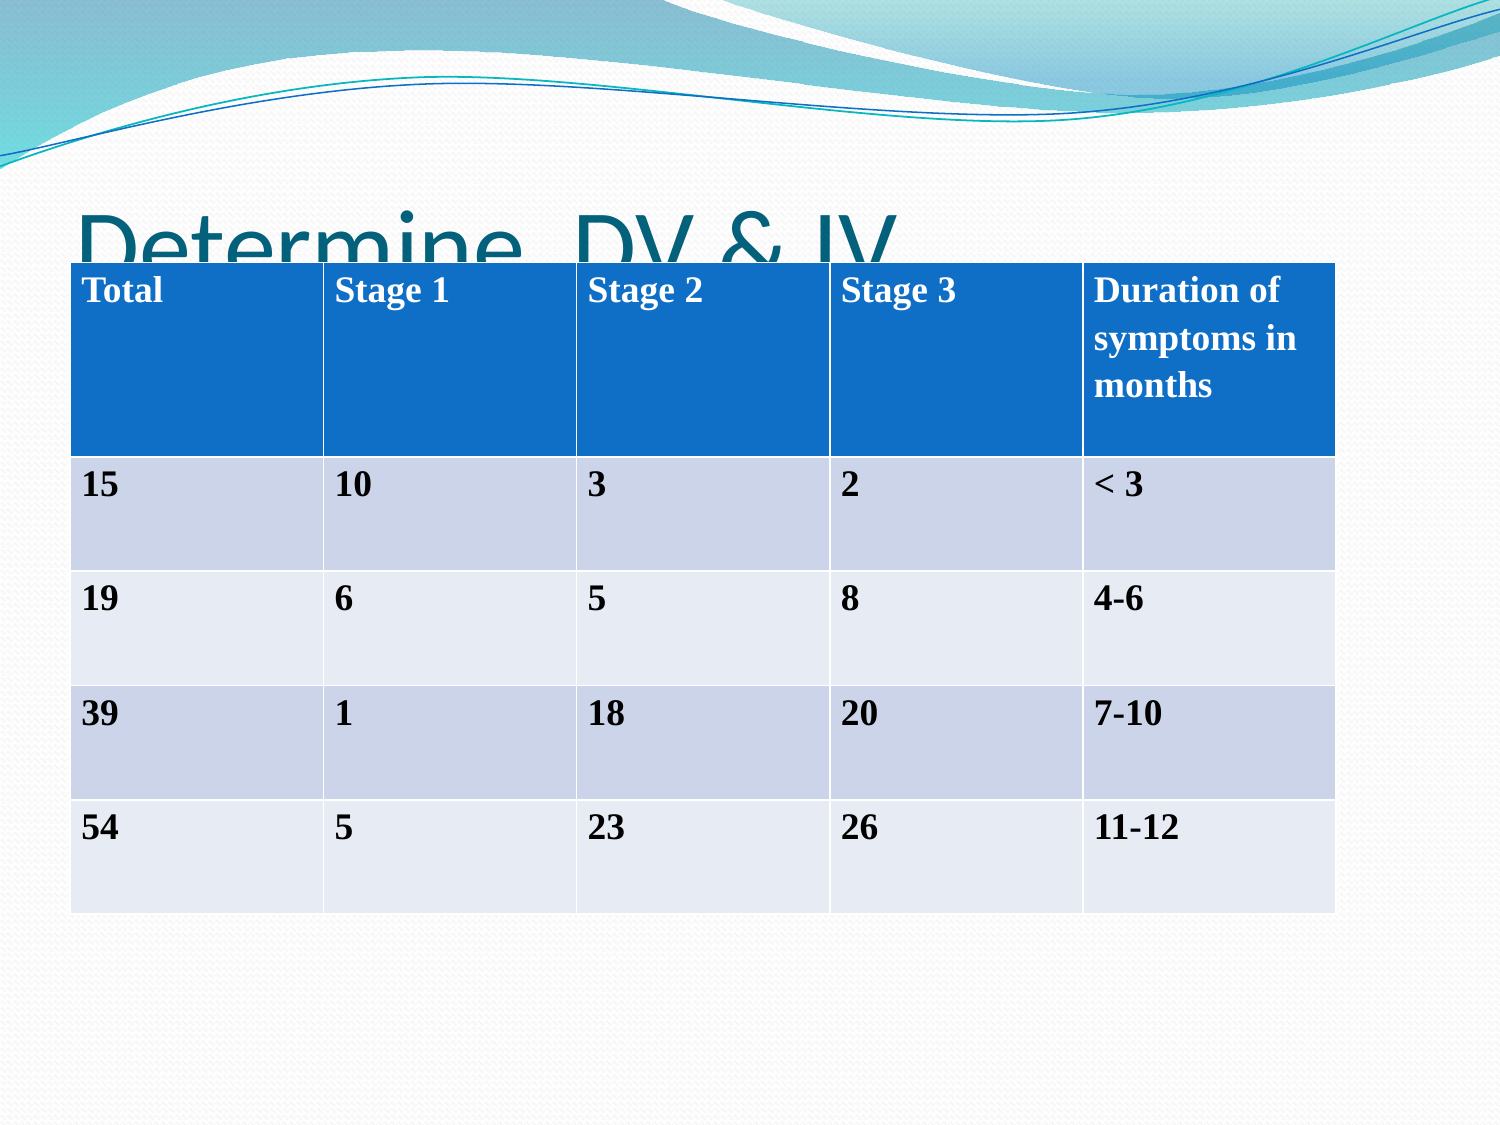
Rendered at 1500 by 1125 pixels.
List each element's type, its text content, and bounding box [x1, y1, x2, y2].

table_cell 23 [577, 801, 829, 913]
table_cell 8 [831, 572, 1082, 685]
table_cell 19 [71, 572, 323, 685]
table_cell 18 [577, 686, 829, 799]
table_cell 11-12 [1084, 801, 1335, 913]
table_header Stage 1 [324, 263, 576, 456]
table_cell 4-6 [1084, 572, 1335, 685]
table_cell 26 [831, 801, 1082, 913]
table_cell 54 [71, 801, 323, 913]
table_cell 7-10 [1084, 686, 1335, 799]
table_header Duration of symptoms in months [1084, 263, 1335, 456]
table_cell 39 [71, 686, 323, 799]
table_cell 2 [831, 458, 1082, 570]
table_cell 15 [71, 458, 323, 570]
table_cell 6 [324, 572, 576, 685]
table_cell 5 [324, 801, 576, 913]
table_cell 20 [831, 686, 1082, 799]
table_cell 3 [577, 458, 829, 570]
table_cell 1 [324, 686, 576, 799]
table_header Stage 3 [831, 263, 1082, 456]
table_cell < 3 [1084, 458, 1335, 570]
table_cell 10 [324, 458, 576, 570]
table_header Total [71, 263, 323, 456]
table_header Stage 2 [577, 263, 829, 456]
title Determine DV & IV [75, 115, 1425, 303]
table_cell 5 [577, 572, 829, 685]
